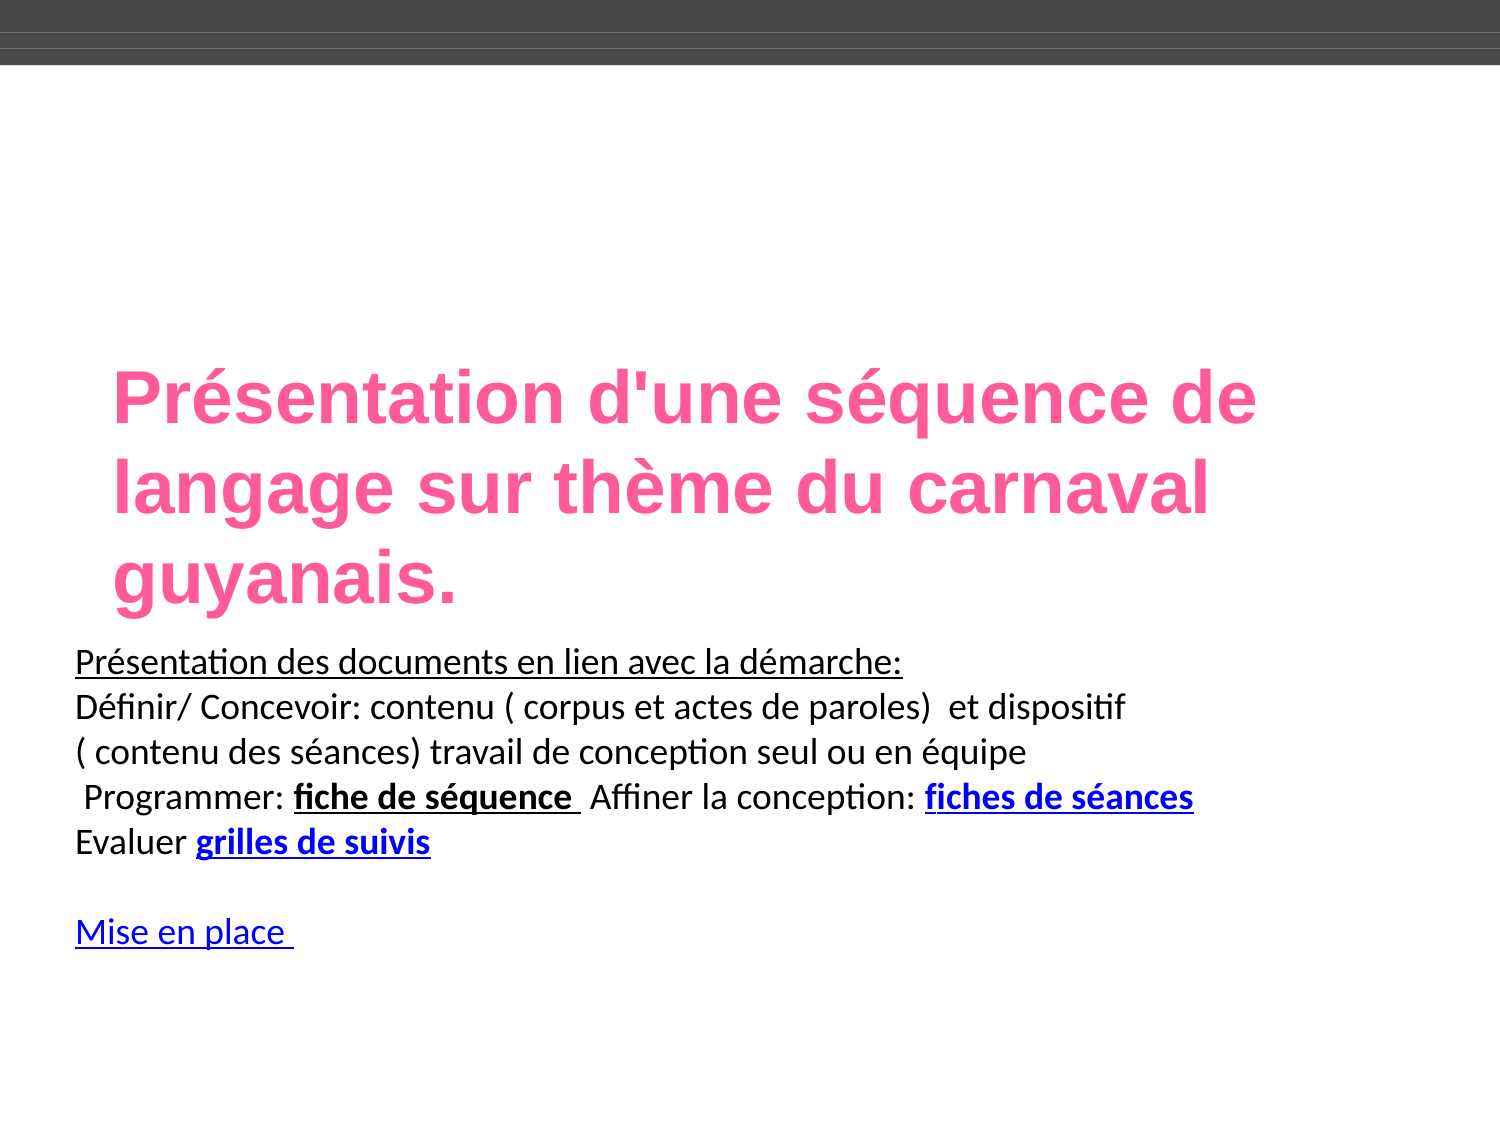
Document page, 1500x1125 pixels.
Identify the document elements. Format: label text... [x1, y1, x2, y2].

title Présentation d'une séquence de langage sur thème du carnaval guyanais. [112, 348, 1388, 709]
subtitle Présentation des documents en lien avec la démarche: Définir/ Concevoir: contenu ( corpus et actes de paroles) et dispositif ( contenu des séances) travail de conception seul ou en équipe Programmer: fiche de séquence Affiner la conception: fiches de séances Evaluer grilles de suivis Mise en place [75, 546, 1275, 1043]
